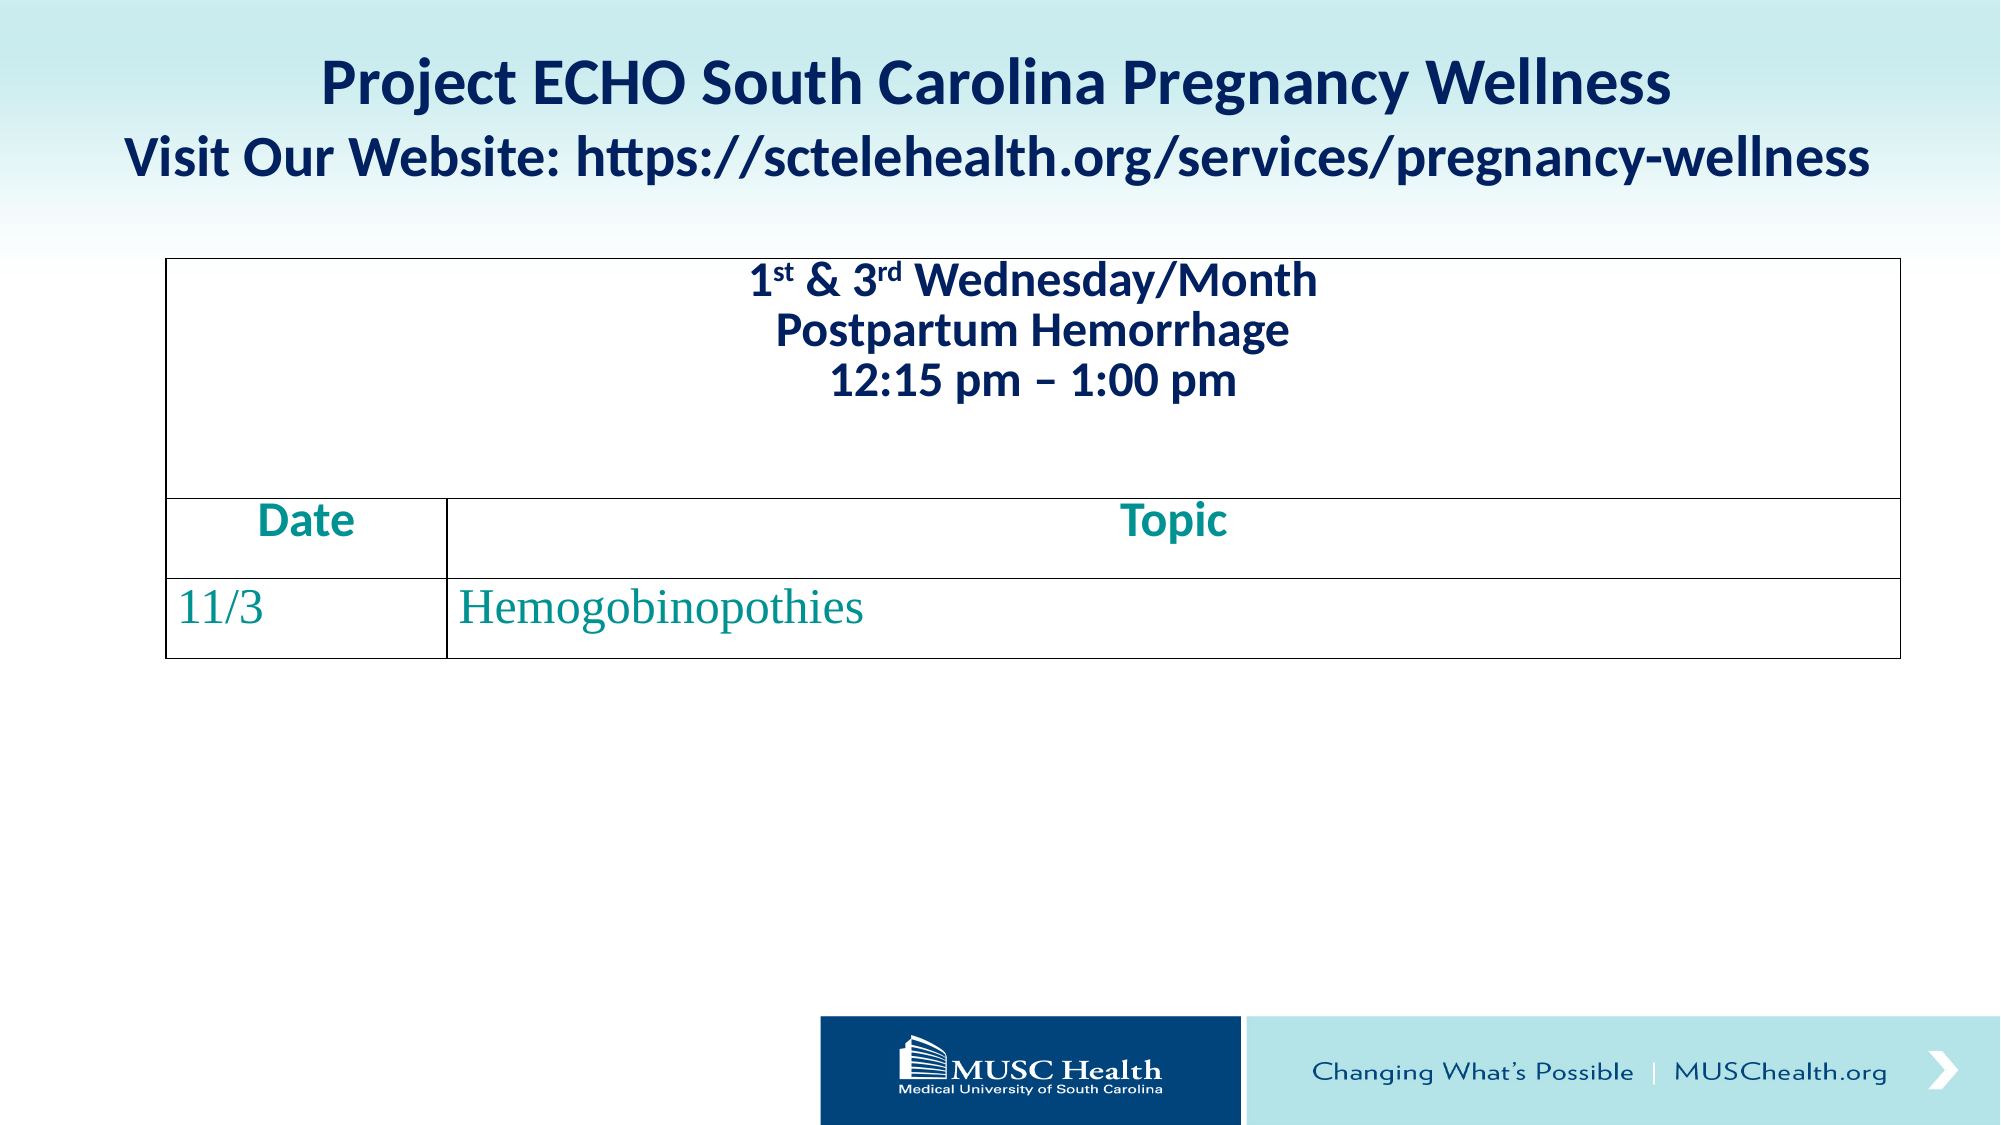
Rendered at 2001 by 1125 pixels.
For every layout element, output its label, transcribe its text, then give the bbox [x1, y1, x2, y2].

table_cell Hemogobinopothies [448, 579, 1900, 658]
picture [0, 0, 2001, 1125]
table_cell Topic [448, 499, 1900, 578]
table_cell Date [167, 499, 446, 578]
table_cell 11/3 [167, 579, 446, 658]
text_box Project ECHO South Carolina Pregnancy Wellness Visit Our Website: https://sctelehealth.org/services/pregnancy-wellness [68, 30, 1928, 275]
table_header 1st & 3rd Wednesday/Month Postpartum Hemorrhage 12:15 pm – 1:00 pm [167, 259, 1900, 498]
